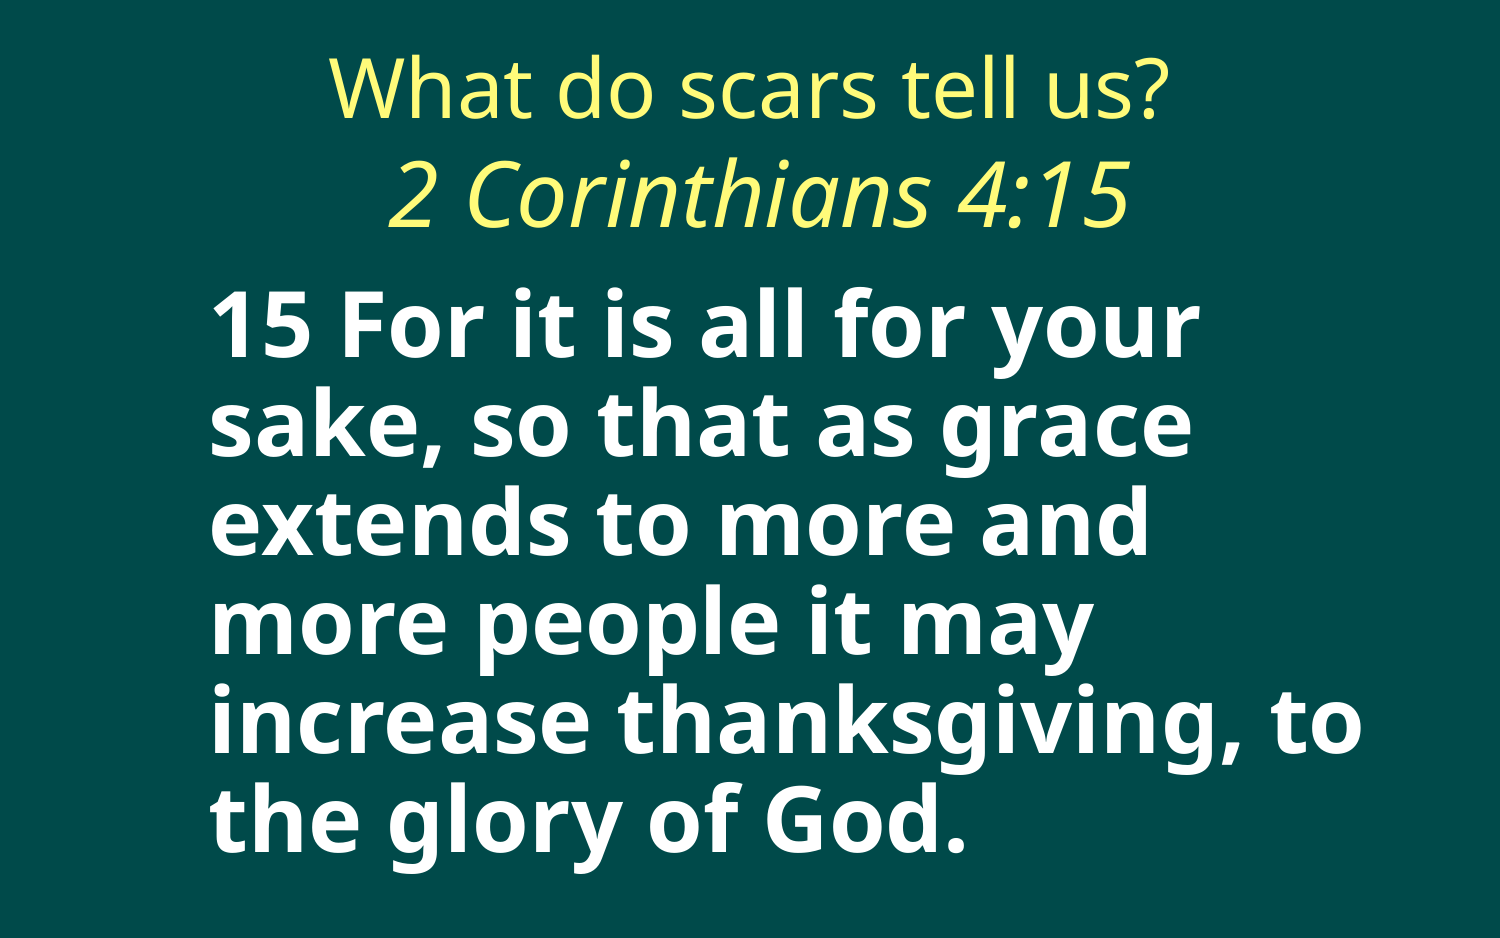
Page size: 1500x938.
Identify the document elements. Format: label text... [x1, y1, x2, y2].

title What do scars tell us? 2 Corinthians 4:15 [112, 62, 1388, 219]
list 15 For it is all for your sake, so that as grace extends to more and more people it may increase thanksgiving, to the glory of God. [137, 270, 1388, 834]
